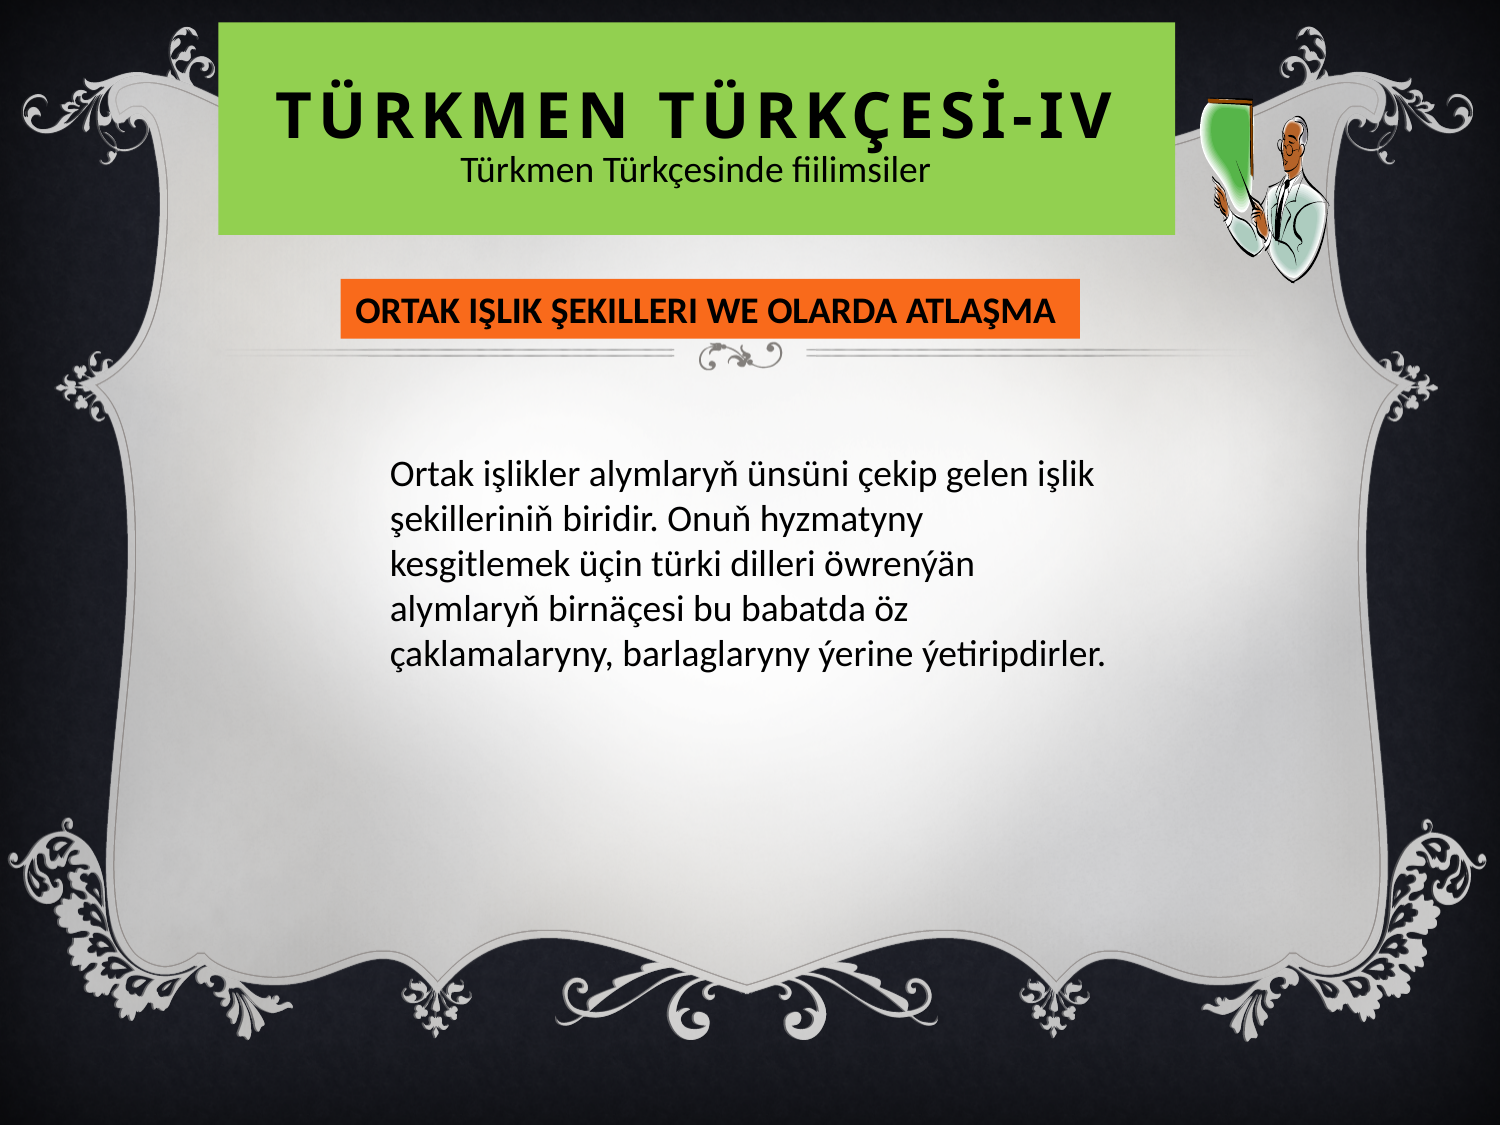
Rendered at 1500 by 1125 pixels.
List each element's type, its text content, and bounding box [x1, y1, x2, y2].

text_box Türkmen Türkçesinde fiilimsiler [445, 137, 947, 197]
title TÜRKMEN TÜRKÇESİ-IV [218, 22, 1176, 235]
text_box Ortak işlikler alymlaryň ünsüni çekip gelen işlik şekilleriniň biridir. Onuň hyzmatyny kesgitlemek üçin türki dilleri öwrenýän alymlaryň birnäçesi bu babatda öz çaklamalaryny, barlaglaryny ýerine ýetiripdirler. [374, 441, 1125, 681]
text_box ORTAK IŞLIK ŞEKILLERI WE OLARDA ATLAŞMA [340, 278, 1080, 339]
picture [0, 0, 1500, 1125]
